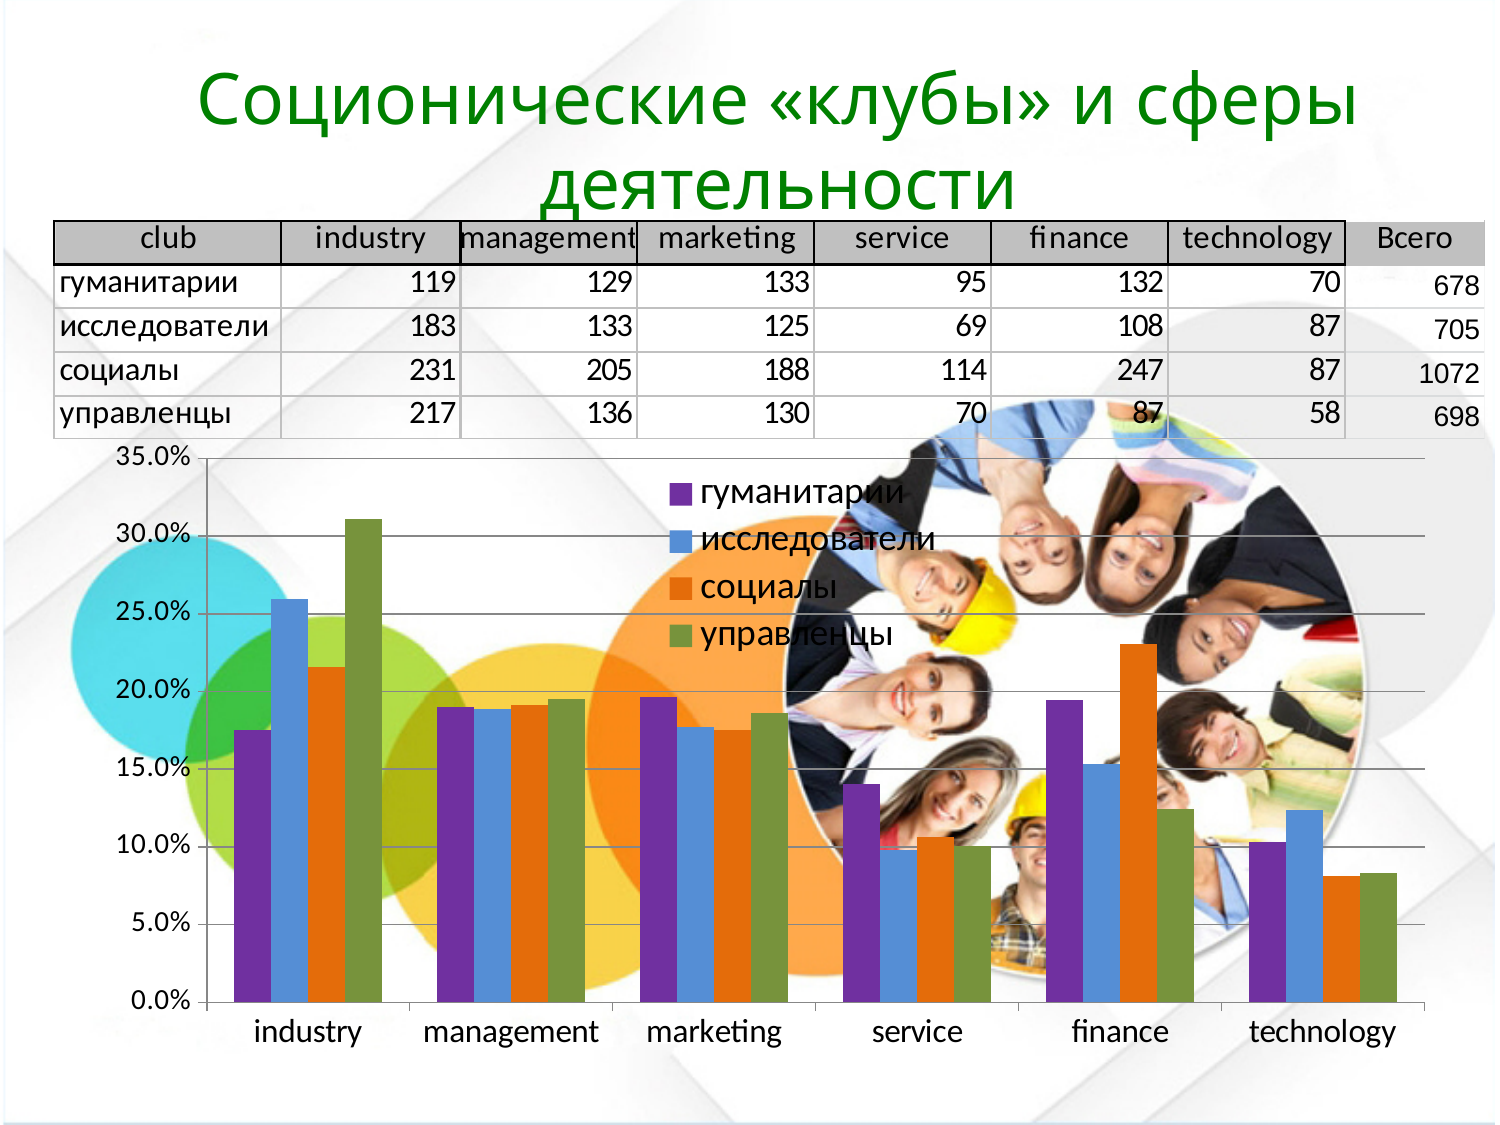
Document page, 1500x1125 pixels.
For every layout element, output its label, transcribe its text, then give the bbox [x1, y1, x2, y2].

chart [102, 440, 1438, 1095]
picture [0, 0, 1495, 1125]
title Соционические «клубы» и сферы деятельности [75, 45, 1483, 218]
